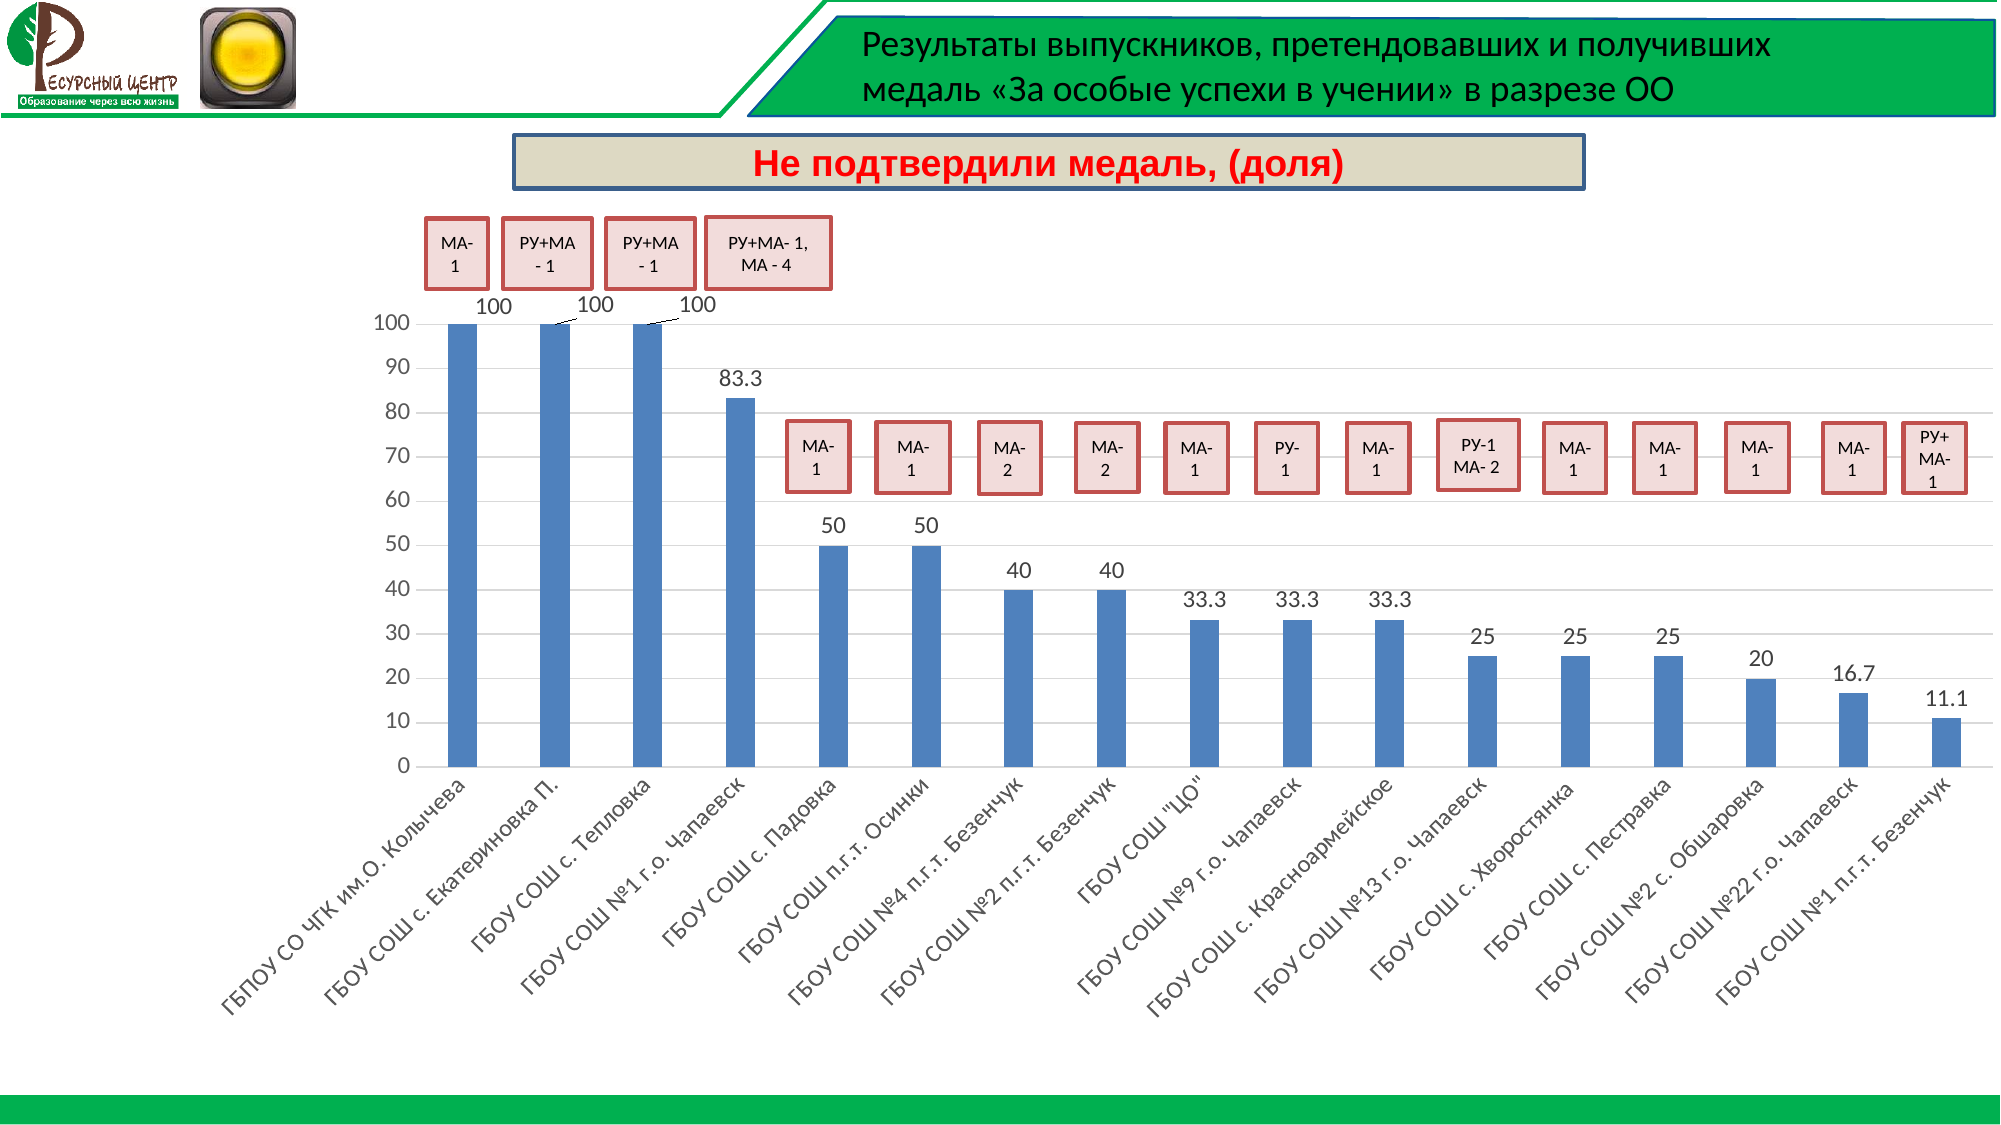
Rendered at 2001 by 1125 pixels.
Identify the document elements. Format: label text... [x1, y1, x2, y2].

picture [199, 6, 296, 110]
text_box Результаты выпускников, претендовавших и получивших медаль «За особые успехи в учении» в разрезе ОО [847, 11, 1848, 117]
chart [94, 293, 1994, 1061]
text_box РУ+МА- 1 [604, 216, 697, 291]
text_box МА- 1 [424, 216, 490, 291]
text_box РУ+МА- 1, МА - 4 [704, 215, 833, 291]
text_box РУ+МА- 1 [501, 216, 594, 291]
text_box Не подтвердили медаль, (доля) [512, 133, 1586, 191]
picture [7, 2, 187, 112]
